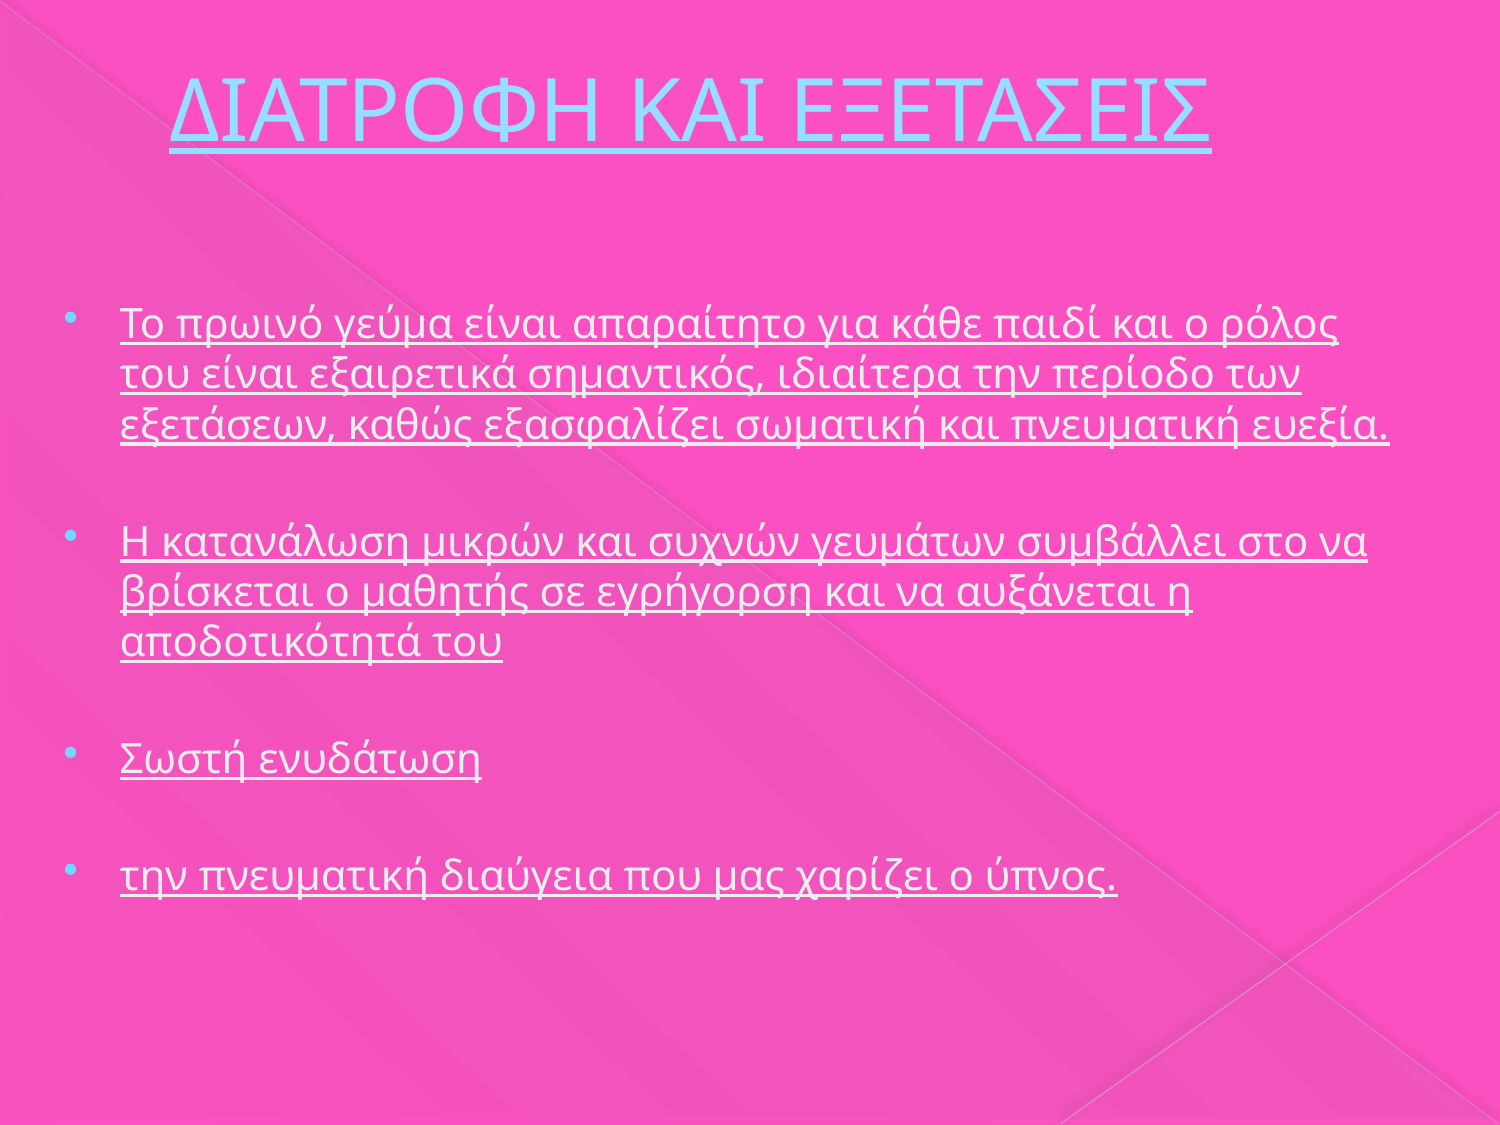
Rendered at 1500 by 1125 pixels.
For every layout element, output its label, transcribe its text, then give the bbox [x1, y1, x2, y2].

list Το πρωινό γεύμα είναι απαραίτητο για κάθε παιδί και ο ρόλος του είναι εξαιρετικά σημαντικός, ιδιαίτερα την περίοδο των εξετάσεων, καθώς εξασφαλίζει σωματική και πνευματική ευεξία. Η κατανάλωση μικρών και συχνών γευμάτων συμβάλλει στο να βρίσκεται ο μαθητής σε εγρήγορση και να αυξάνεται η αποδοτικότητά του Σωστή ενυδάτωση την πνευματική διαύγεια που μας χαρίζει ο ύπνος. [41, 172, 1427, 951]
title ΔΙΑΤΡΟΦΗ ΚΑΙ ΕΞΕΤΑΣΕΙΣ [75, 43, 1425, 172]
